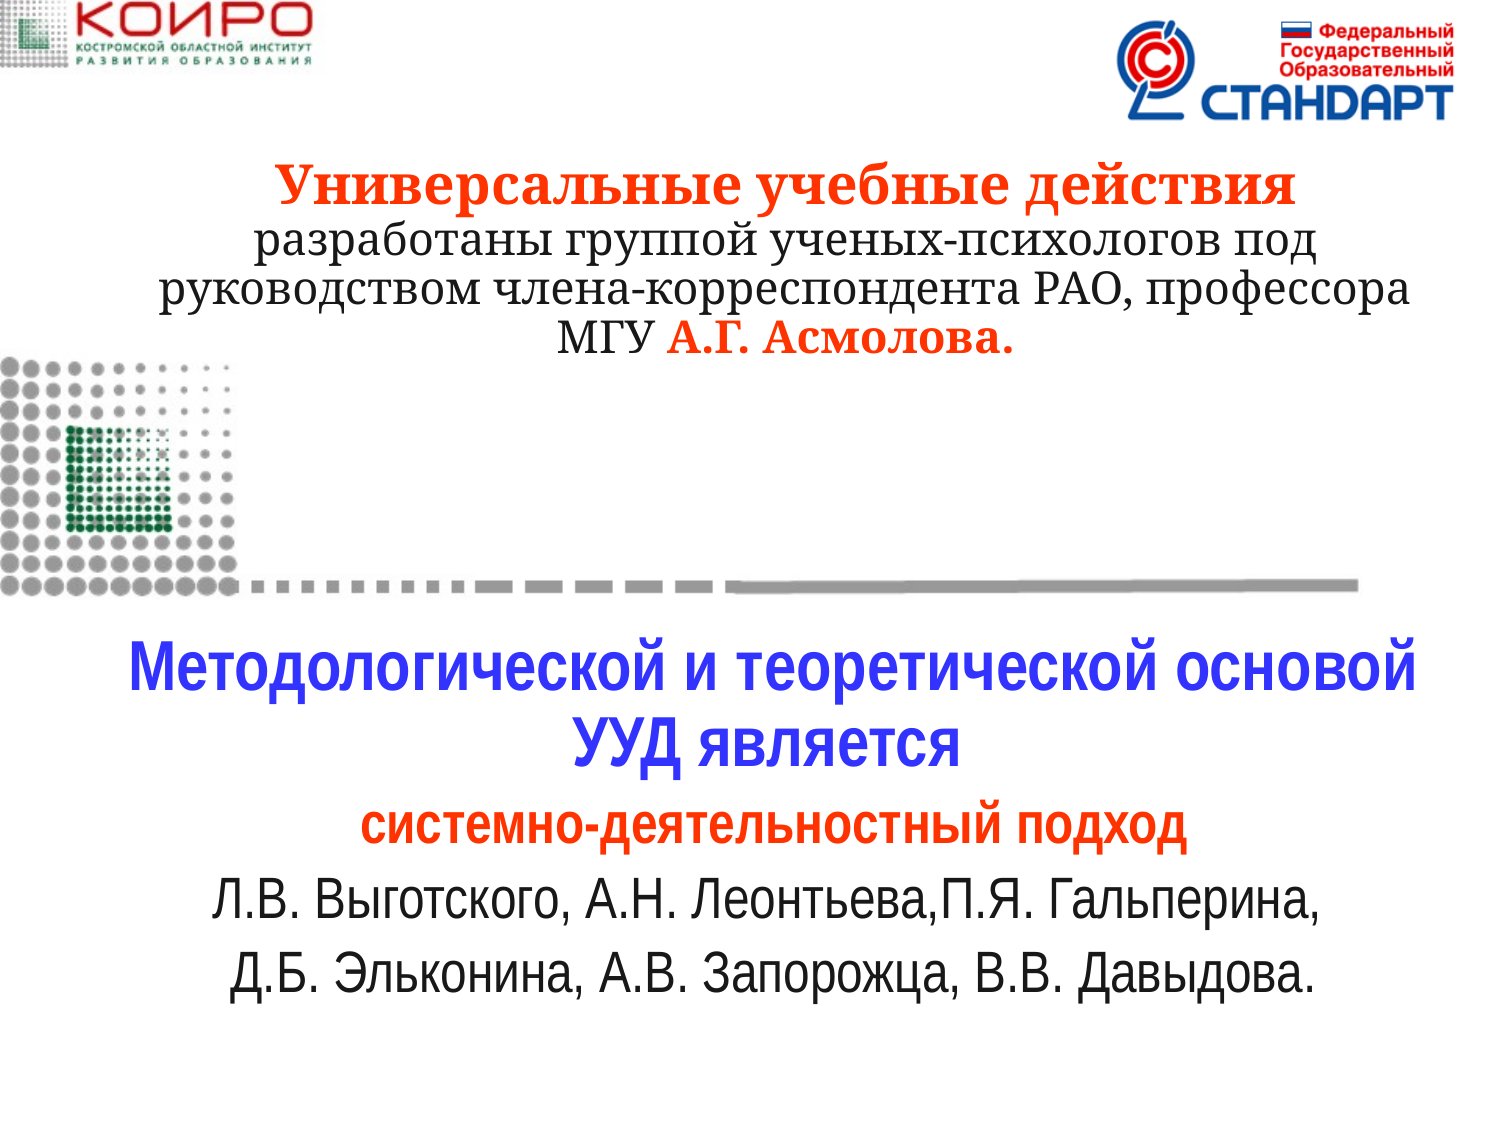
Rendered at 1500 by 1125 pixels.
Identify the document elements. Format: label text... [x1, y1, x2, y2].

picture [0, 0, 1500, 1125]
subtitle Универсальные учебные действия разработаны группой ученых-психологов под руководством члена-корреспондента РАО, профессора МГУ А.Г. Асмолова. [136, 149, 1436, 374]
text_box Методологической и теоретической основой УУД является системно-деятельностный подход Л.В. Выготского, А.Н. Леонтьева,П.Я. Гальперина, Д.Б. Эльконина, А.В. Запорожца, В.В. Давыдова. [112, 621, 1436, 1071]
